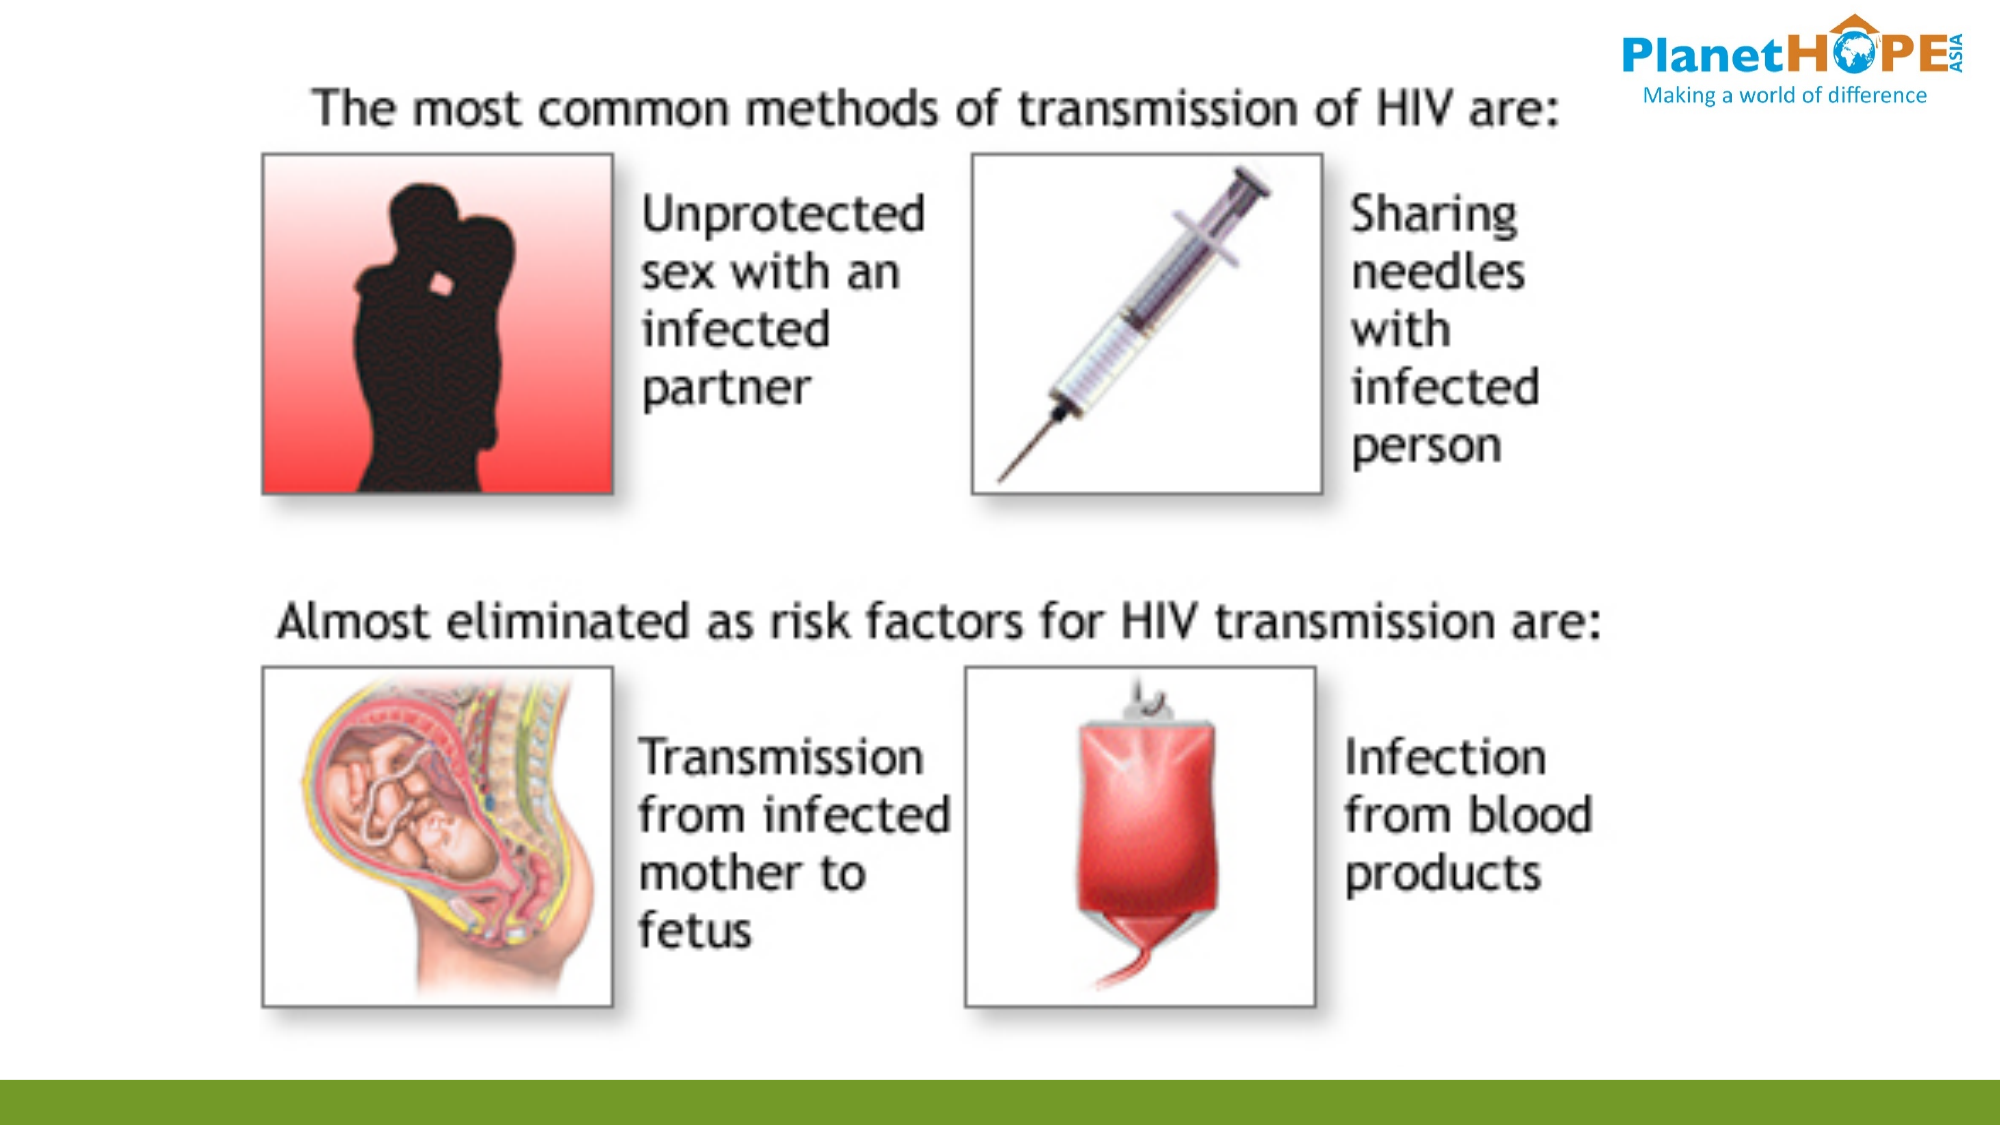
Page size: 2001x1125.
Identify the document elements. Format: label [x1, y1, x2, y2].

picture [1616, 4, 1984, 121]
list [259, 62, 1617, 1067]
